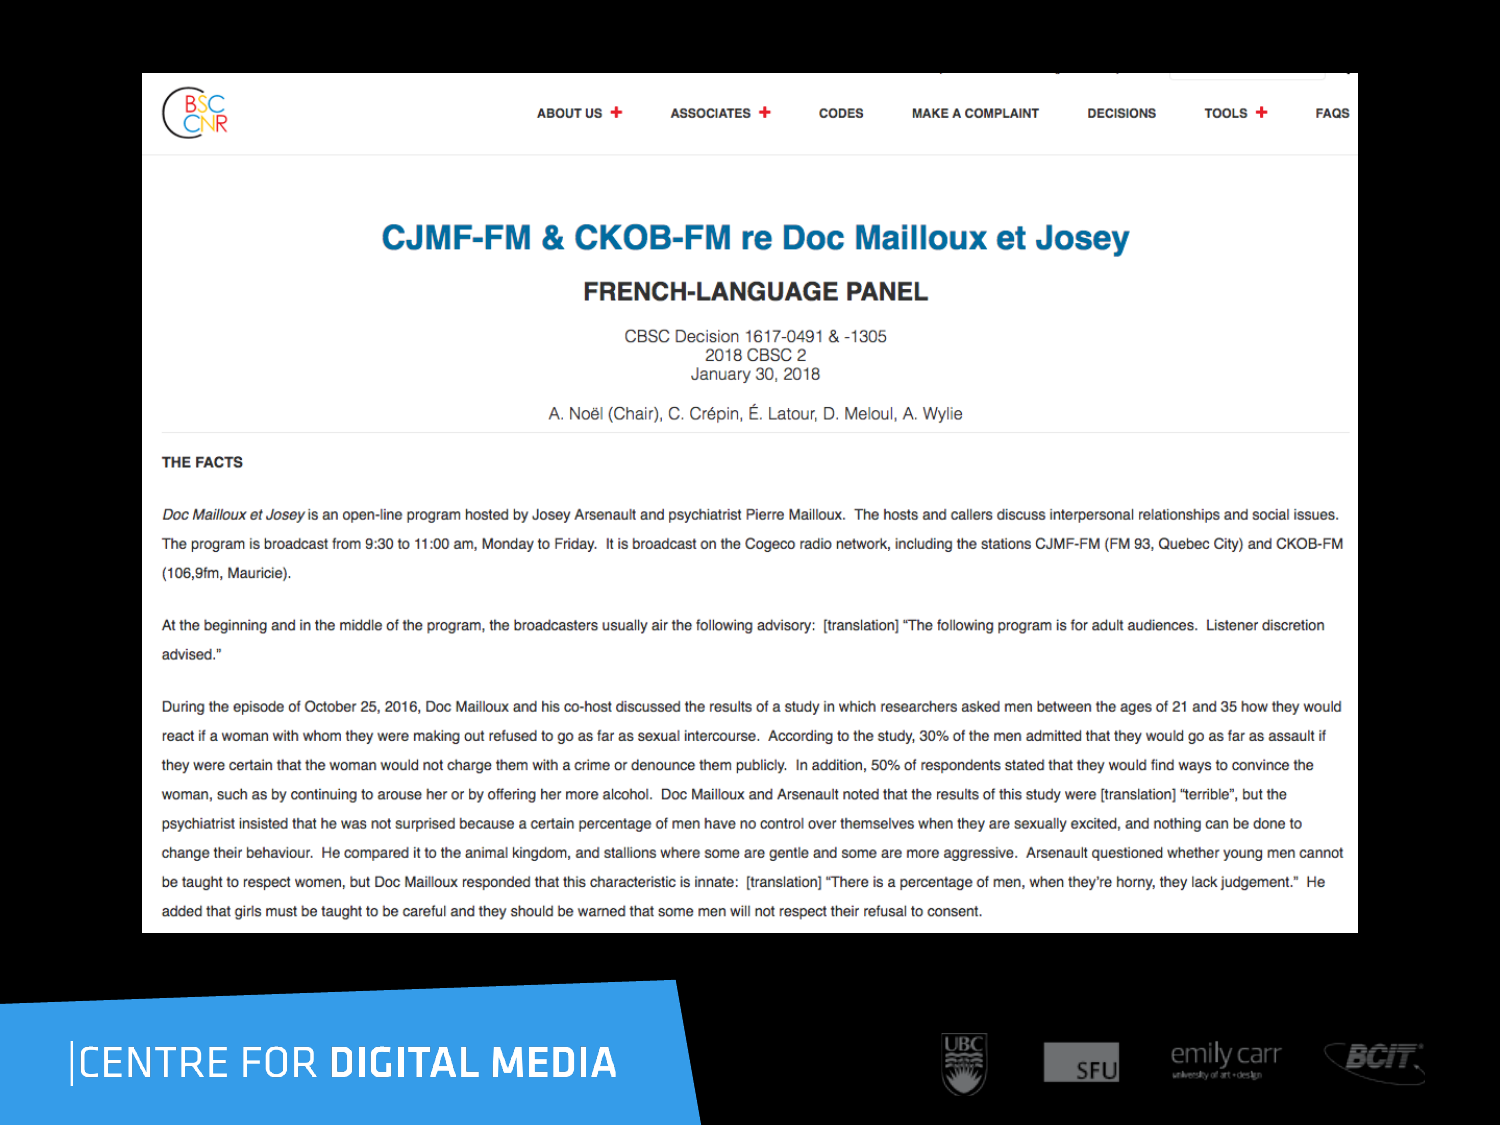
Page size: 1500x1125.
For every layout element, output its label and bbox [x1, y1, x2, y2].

list [142, 73, 1358, 933]
